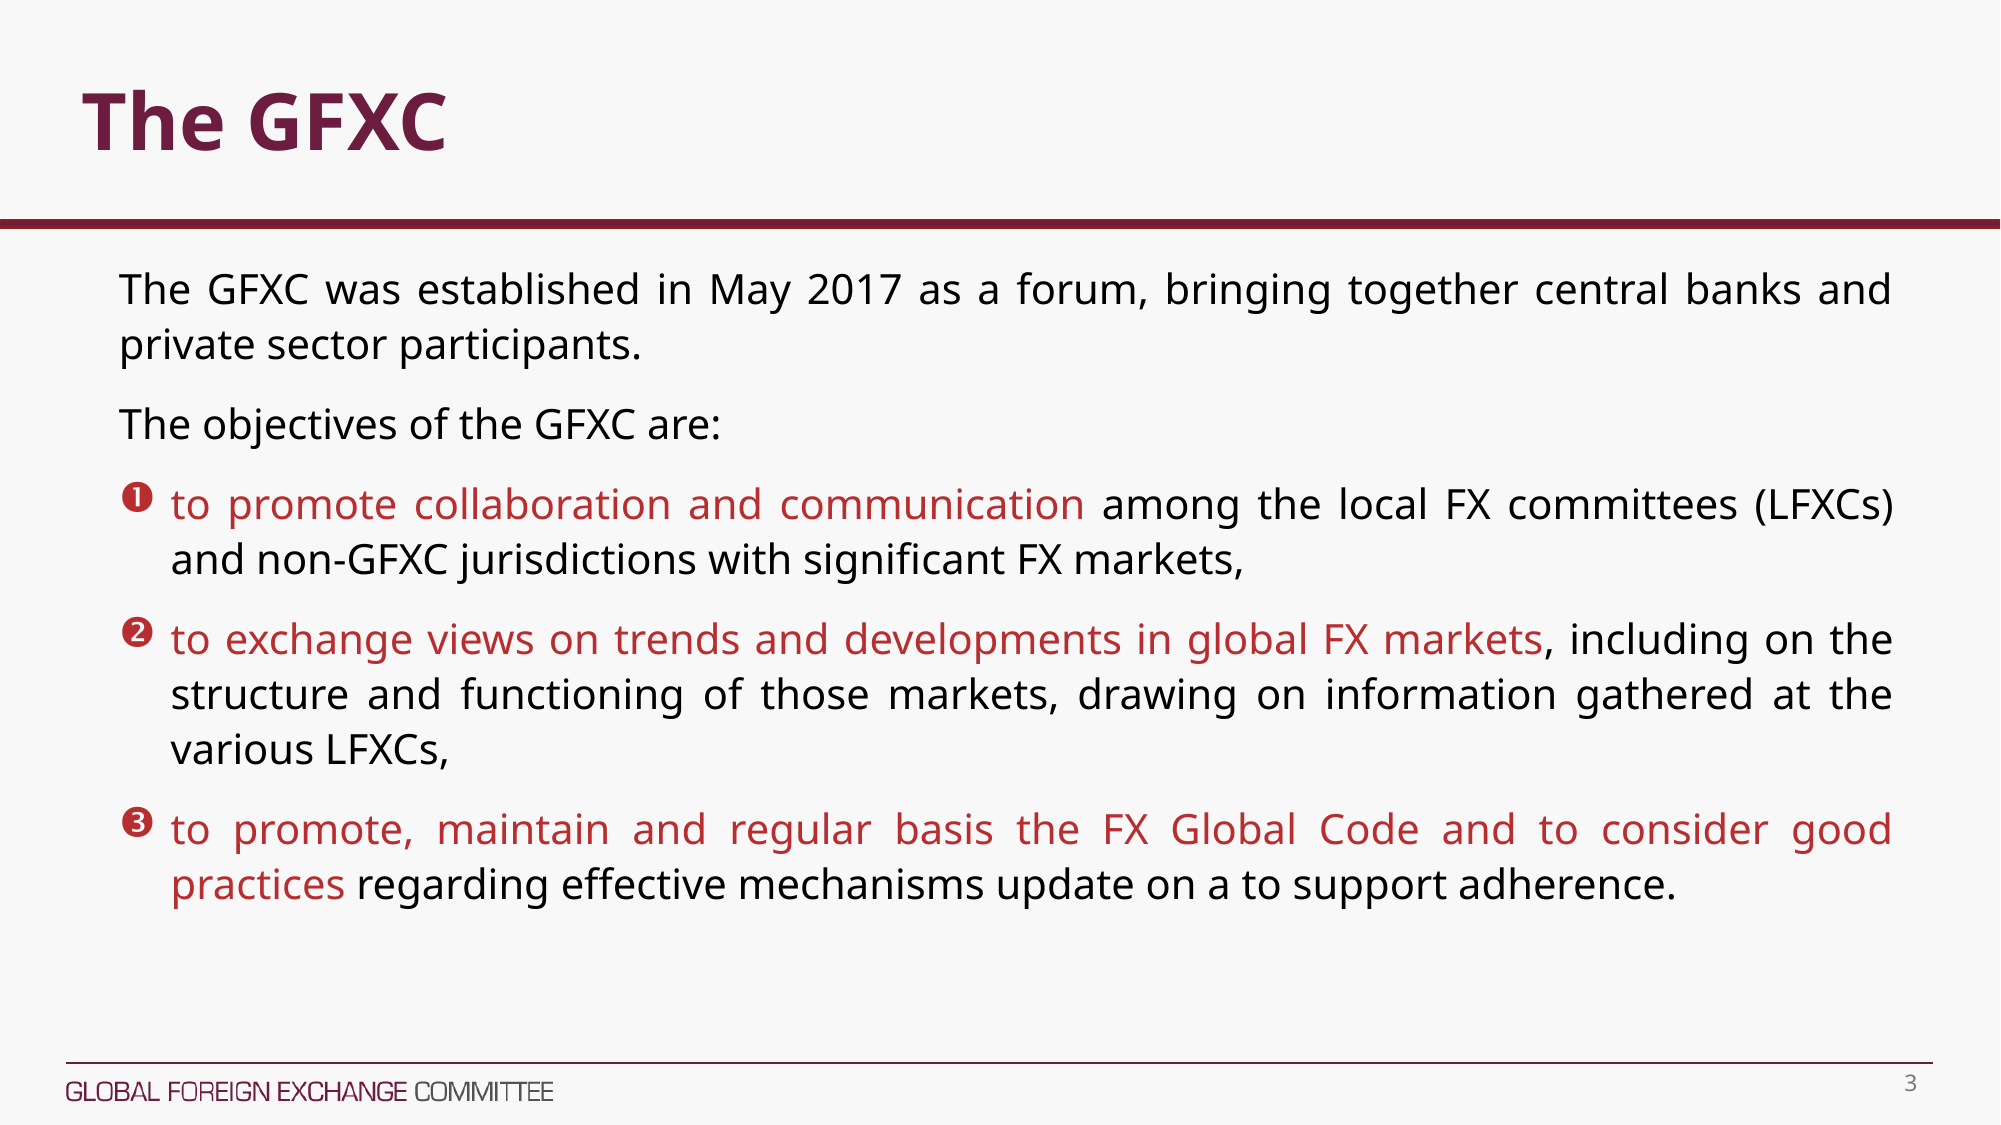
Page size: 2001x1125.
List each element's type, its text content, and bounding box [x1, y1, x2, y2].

title The GFXC [66, 16, 1933, 234]
list The GFXC was established in May 2017 as a forum, bringing together central banks and private sector participants. The objectives of the GFXC are: to promote collaboration and communication among the local FX committees (LFXCs) and non-GFXC jurisdictions with significant FX markets, to exchange views on trends and developments in global FX markets, including on the structure and functioning of those markets, drawing on information gathered at the various LFXCs, to promote, maintain and regular basis the FX Global Code and to consider good practices regarding effective mechanisms update on a to support adherence. [66, 250, 1909, 1041]
slide_number 3 [1838, 1064, 1933, 1105]
picture [66, 1078, 553, 1105]
